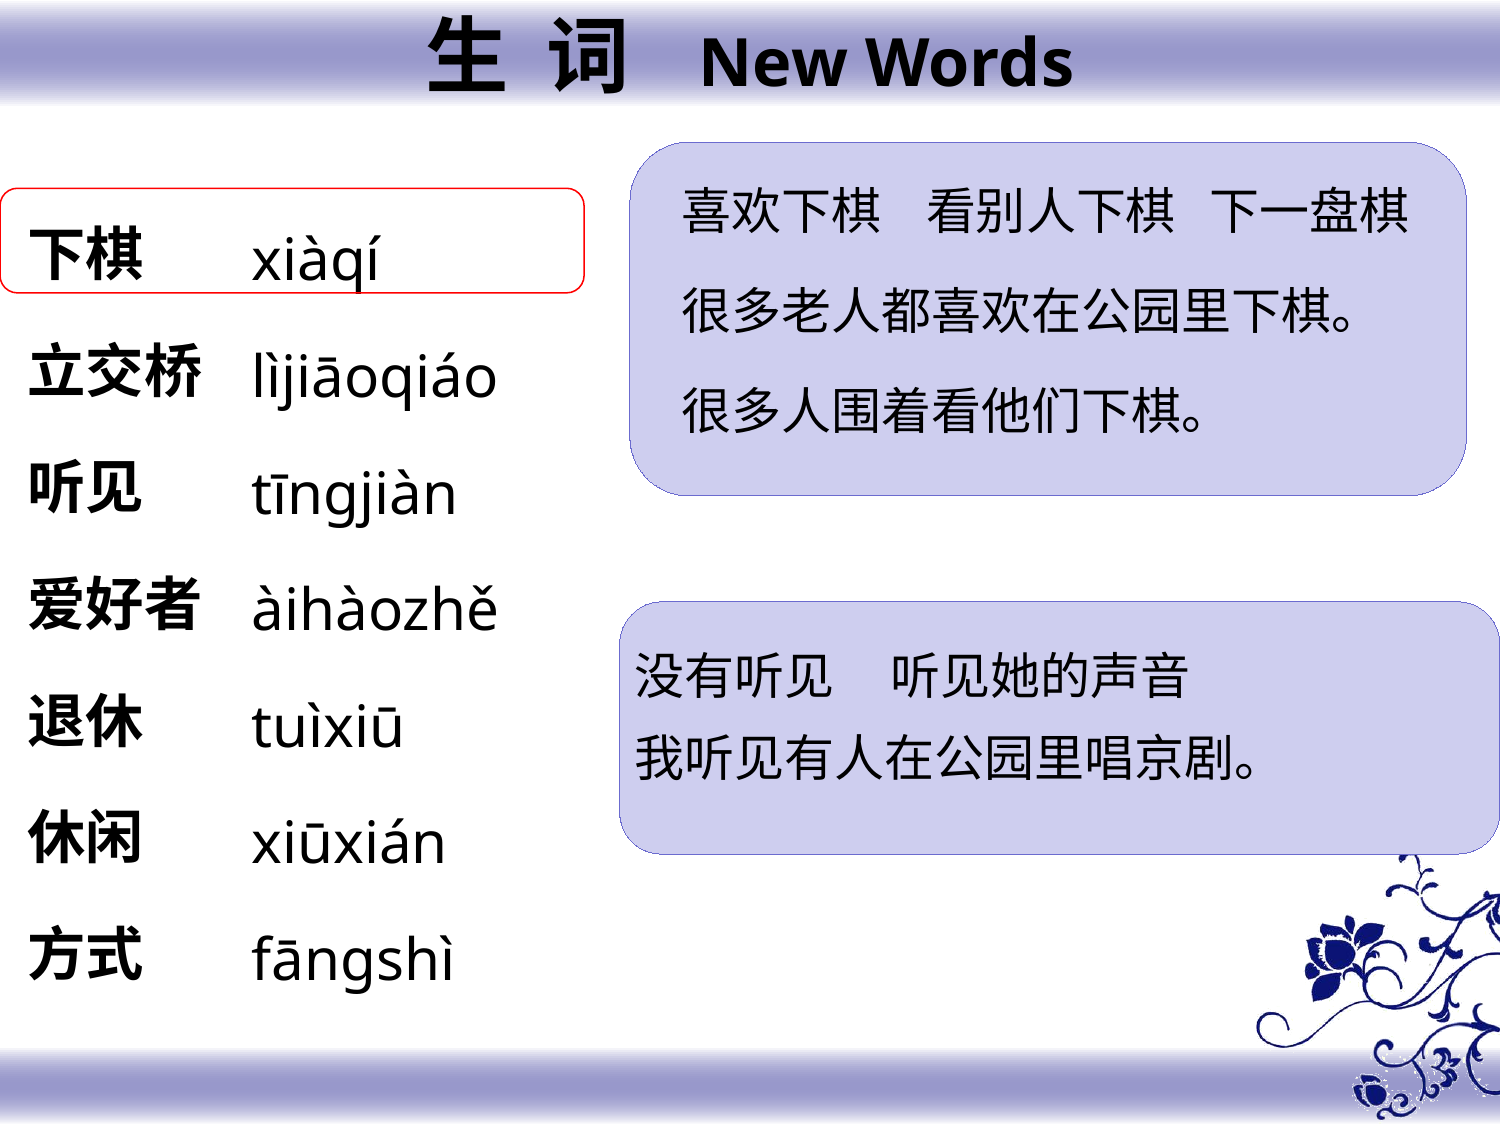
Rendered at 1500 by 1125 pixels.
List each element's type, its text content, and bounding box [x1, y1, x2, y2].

text_box [1439, 151, 1467, 487]
text_box 生 词 New Words [0, 3, 1500, 103]
text_box xiàqí lìjiāoqiáo tīngjiàn àihàozhě tuìxiū xiūxián fāngshì [236, 180, 587, 1033]
picture [1245, 840, 1500, 1125]
text_box 下棋 立交桥 听见 爱好者 退休 休闲 方式 [12, 174, 248, 1028]
text_box [248, 188, 585, 293]
text_box [0, 189, 12, 292]
text_box 没有听见 听见她的声音 我听见有人在公园里唱京剧。 [619, 625, 1500, 837]
text_box [627, 837, 1492, 855]
text_box [629, 146, 666, 492]
text_box [624, 601, 1496, 625]
text_box 喜欢下棋 看别人下棋 下一盘棋 很多老人都喜欢在公园里下棋。 很多人围着看他们下棋。 [666, 142, 1439, 601]
